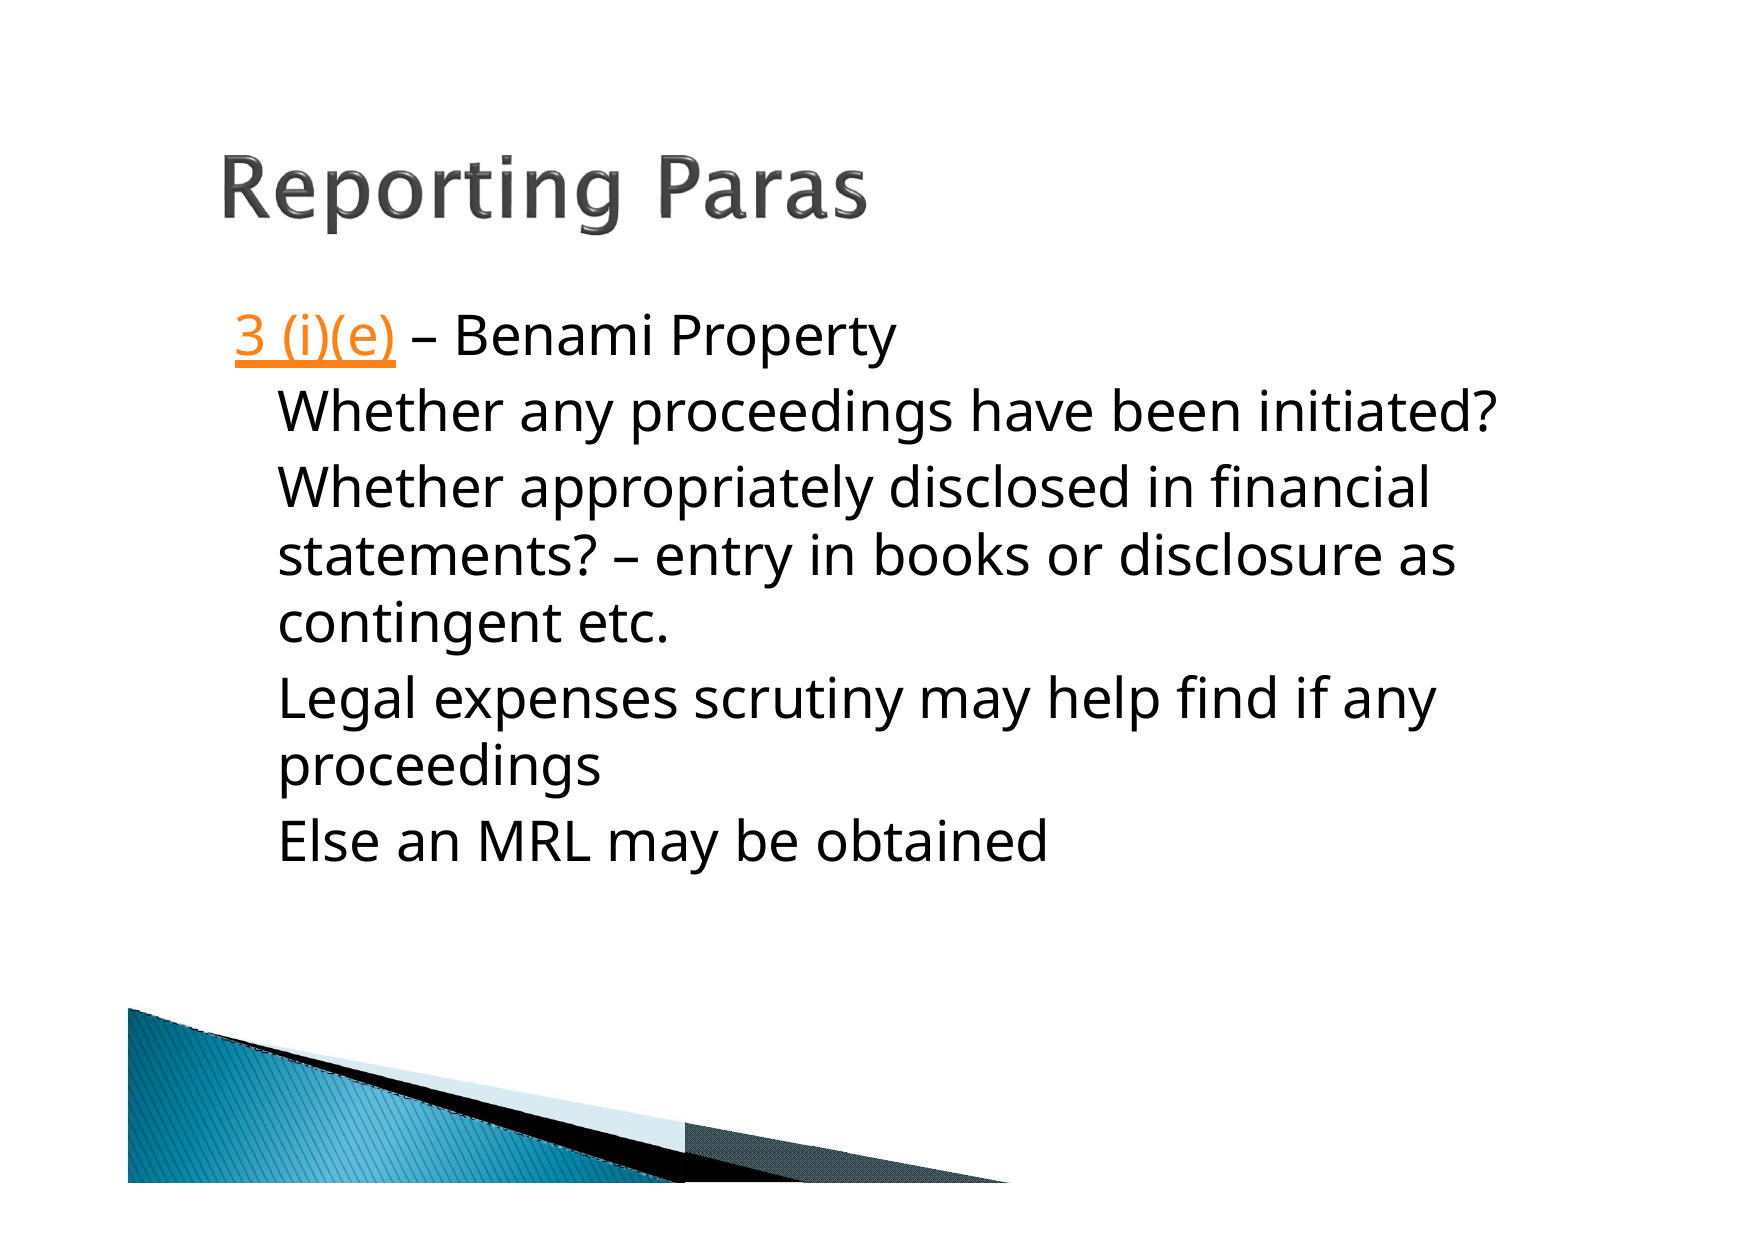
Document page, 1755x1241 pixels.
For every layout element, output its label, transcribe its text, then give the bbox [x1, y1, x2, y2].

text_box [126, 1005, 1013, 1183]
text_box 3 (i)(e) – Benami Property Whether any proceedings have been initiated? Whether appropriately disclosed in financial statements? – entry in books or disclosure as contingent etc. Legal expenses scrutiny may help find if any proceedings Else an MRL may be obtained [232, 289, 1528, 873]
picture [224, 155, 867, 237]
